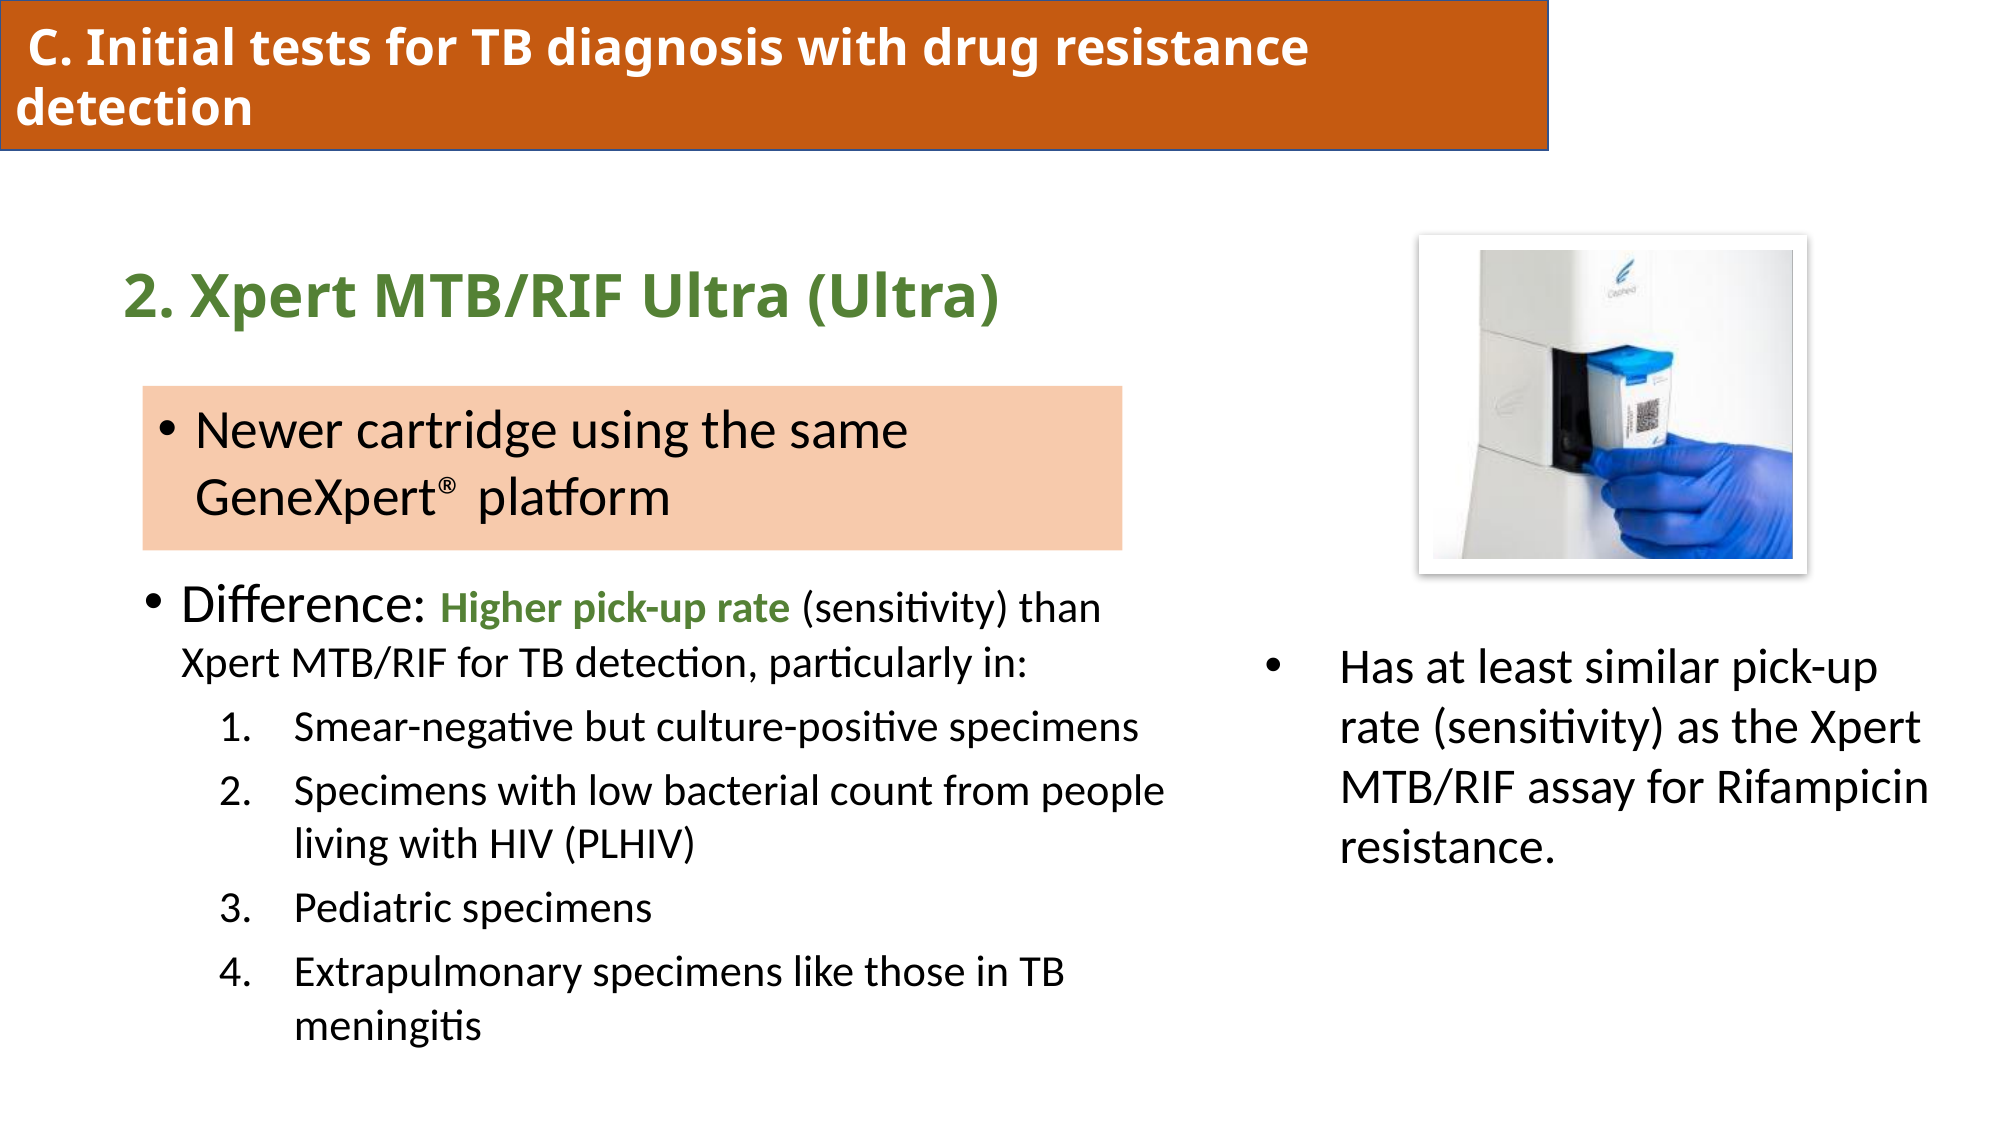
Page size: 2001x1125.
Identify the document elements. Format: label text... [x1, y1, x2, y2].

text_box Has at least similar pick-up rate (sensitivity) as the Xpert MTB/RIF assay for Rifampicin resistance. [1249, 626, 1976, 1125]
text_box C. Initial tests for TB diagnosis with drug resistance detection [0, 0, 1549, 150]
picture [1432, 249, 1793, 560]
title 2. Xpert MTB/RIF Ultra (Ultra) [108, 257, 1405, 475]
text_box Difference: Higher pick-up rate (sensitivity) than Xpert MTB/RIF for TB detection, particularly in: Smear-negative but culture-positive specimens Specimens with low bacterial count from people living with HIV (PLHIV) Pediatric specimens Extrapulmonary specimens like those in TB meningitis [128, 559, 1188, 1078]
list Newer cartridge using the same GeneXpert® platform [142, 385, 1123, 551]
